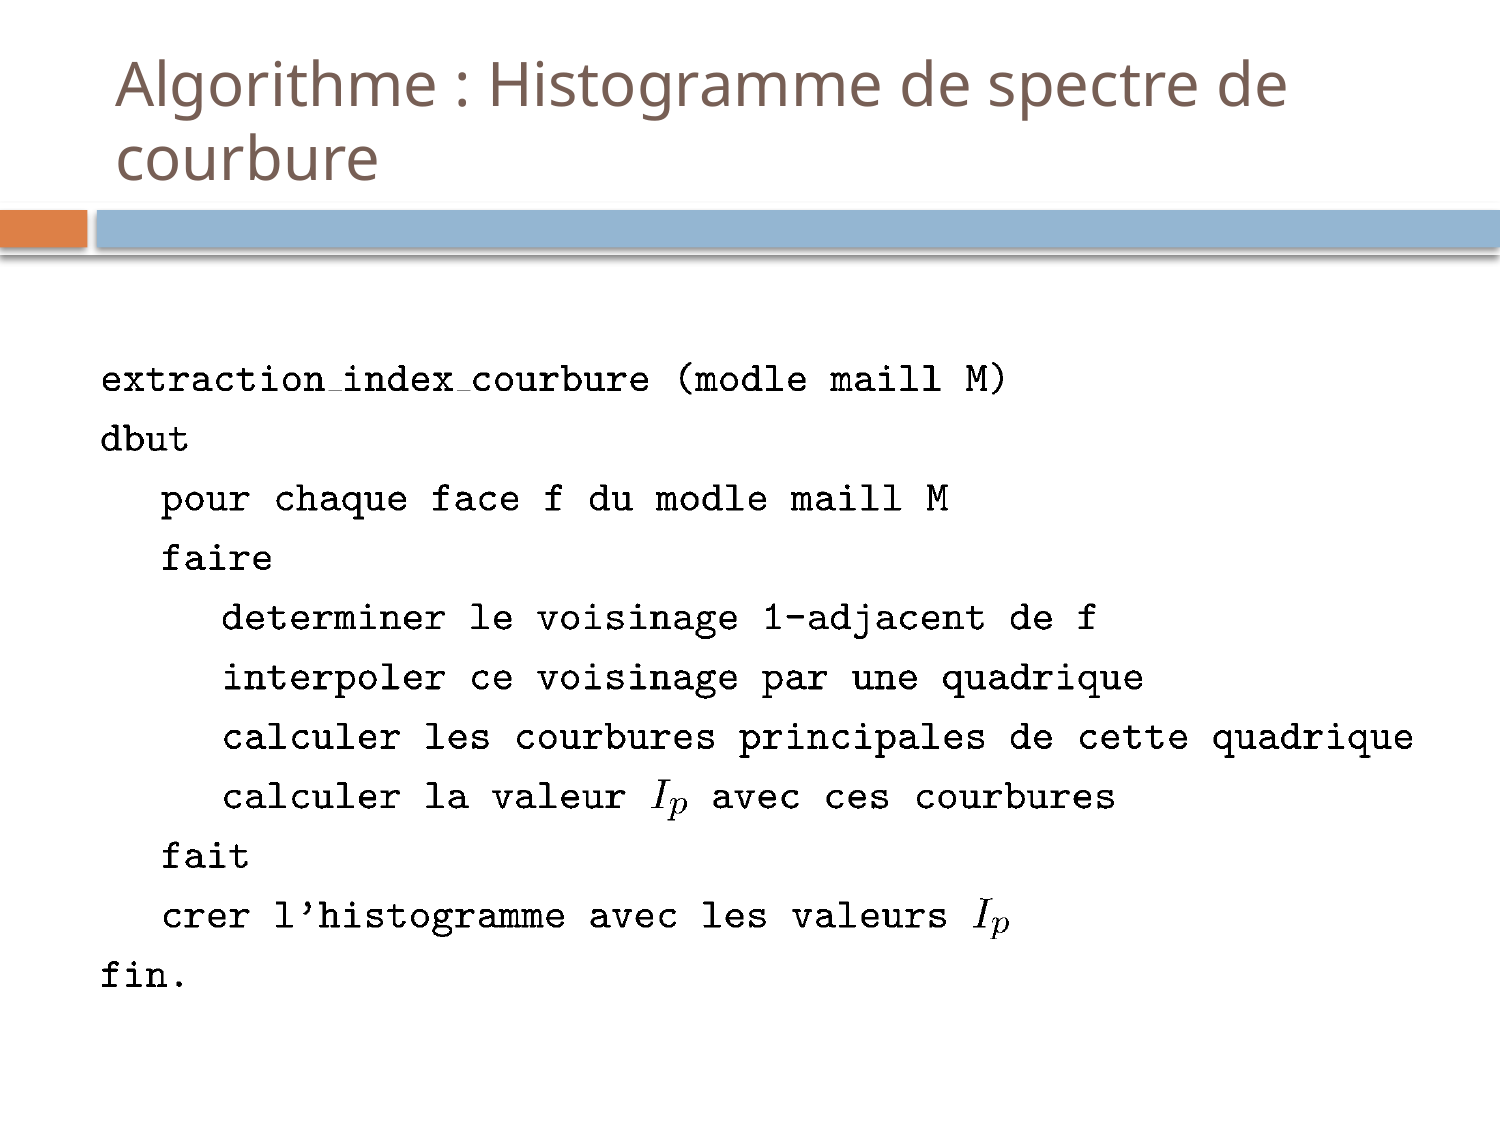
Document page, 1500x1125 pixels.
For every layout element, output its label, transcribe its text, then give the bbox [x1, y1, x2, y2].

picture [99, 359, 1413, 988]
slide_number 27 [0, 208, 88, 249]
title Algorithme : Histogramme de spectre de courbure [100, 37, 1438, 200]
